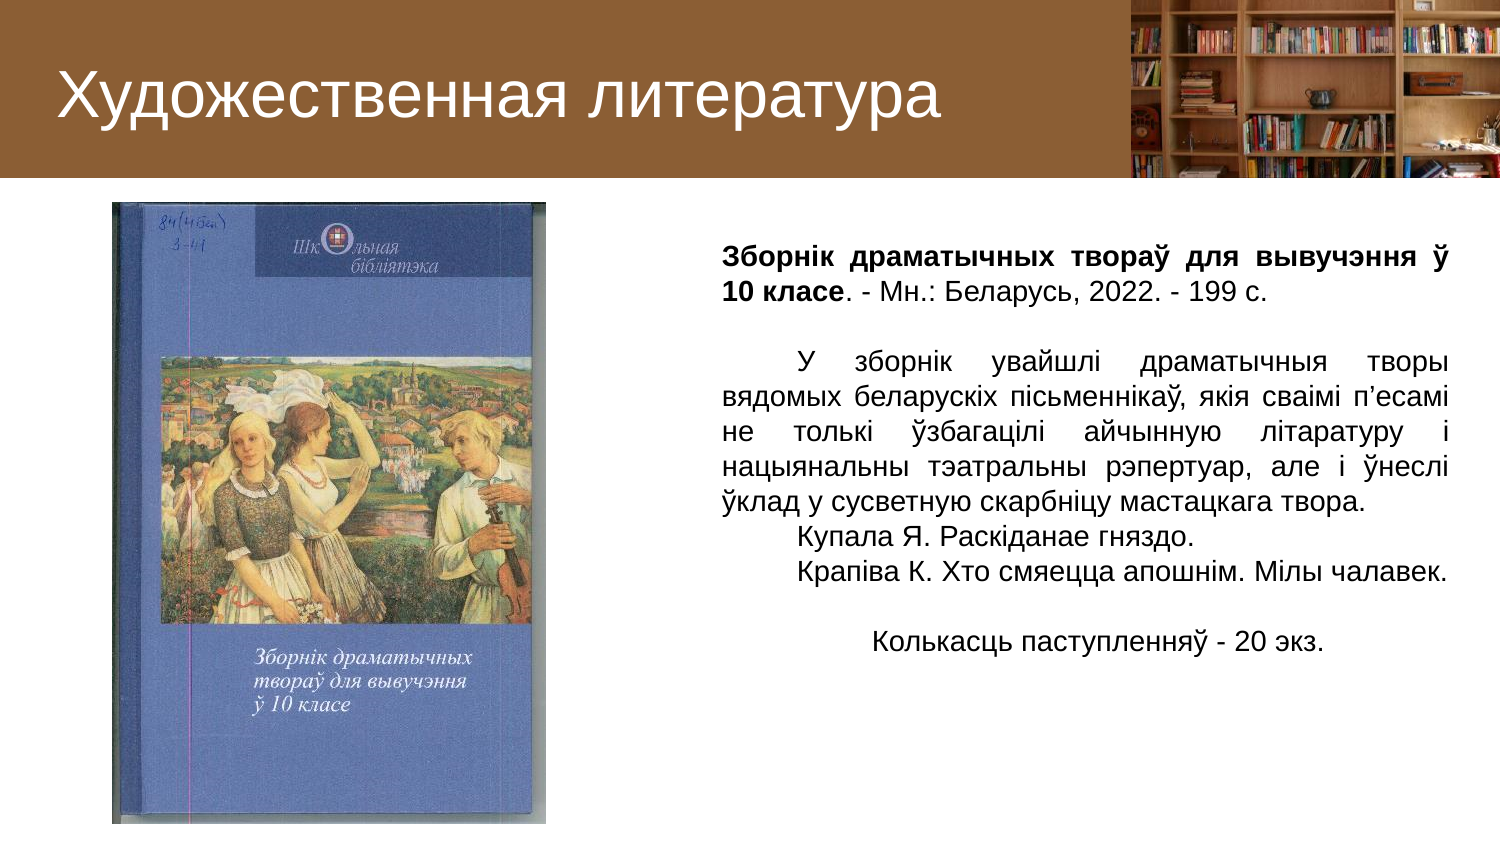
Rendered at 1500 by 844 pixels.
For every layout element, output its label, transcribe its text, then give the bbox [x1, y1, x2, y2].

title Художественная литература [41, 33, 1164, 148]
picture [1131, 0, 1500, 178]
text_box Зборнік драматычных твораў для вывучэння ў 10 класе. - Мн.: Беларусь, 2022. - 199 с. У зборнік увайшлі драматычныя творы вядомых беларускіх пісьменнікаў, якія сваімі п’есамі не толькі ўзбагацілі айчынную літаратуру і нацыянальны тэатральны рэпертуар, але і ўнеслі ўклад у сусветную скарбніцу мастацкага твора. Купала Я. Раскіданае гняздо. Крапіва К. Хто смяецца апошнім. Мілы чалавек. Колькасць паступленняў - 20 экз. [706, 222, 1465, 797]
picture [111, 201, 546, 825]
